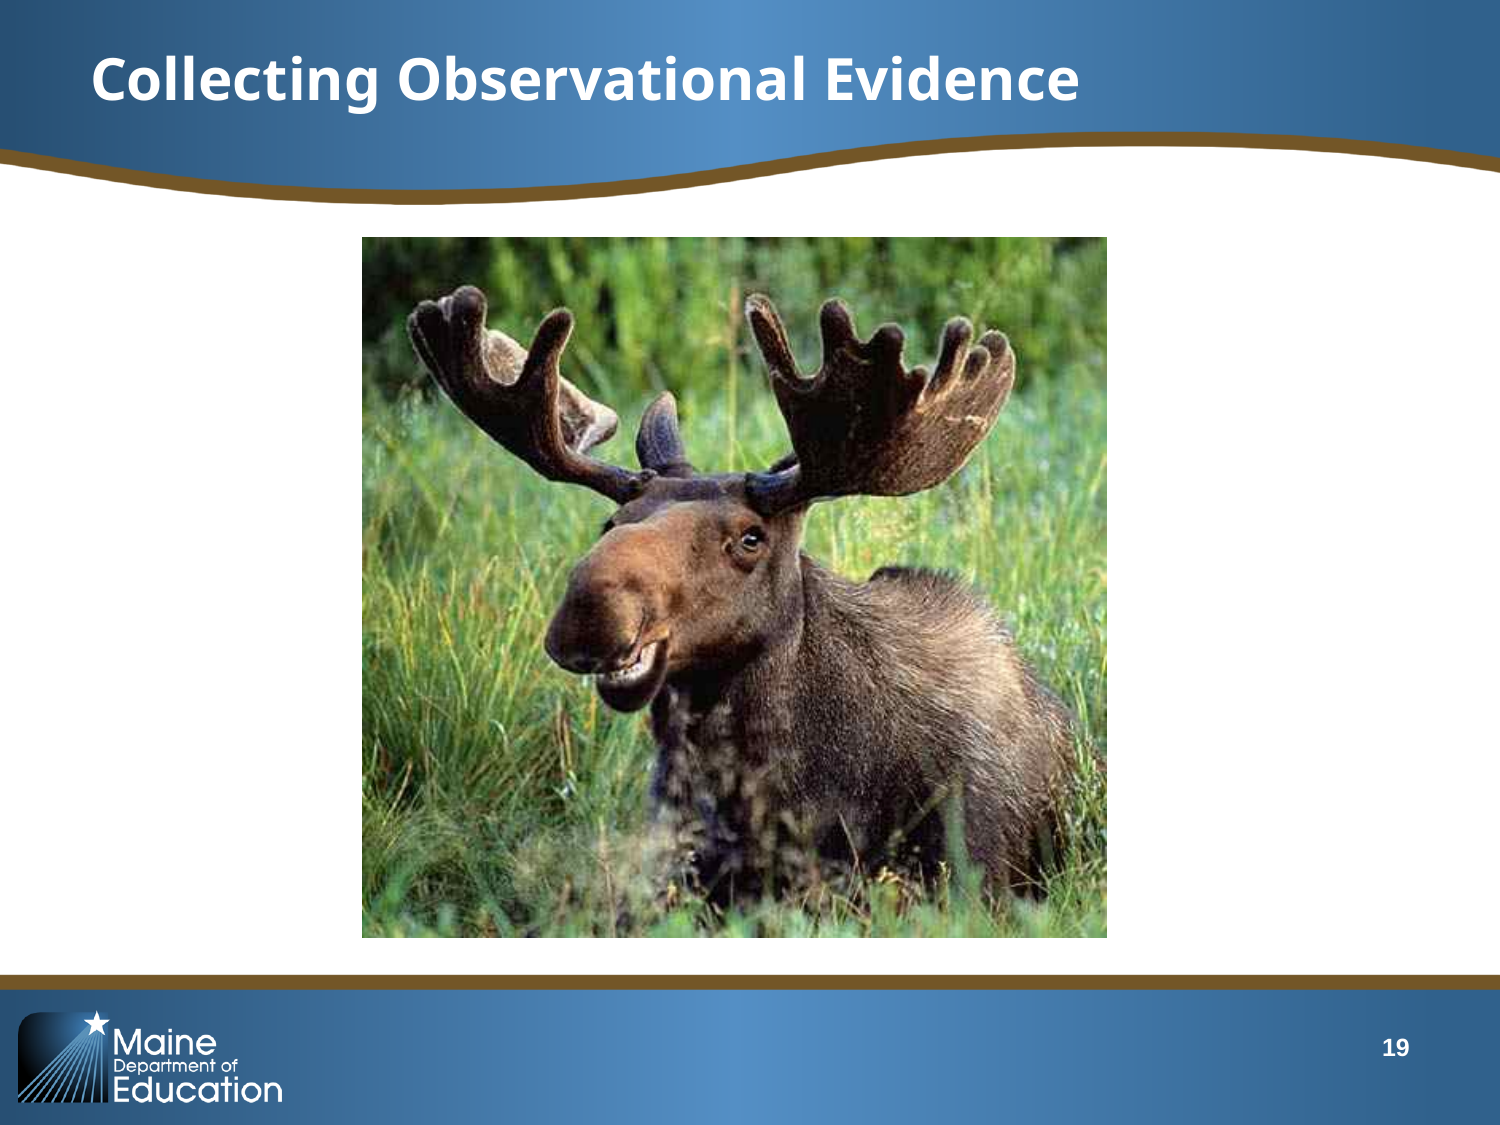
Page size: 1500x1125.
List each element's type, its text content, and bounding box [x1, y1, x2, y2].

slide_number 19 [1250, 1024, 1425, 1103]
title Collecting Observational Evidence [75, 24, 1425, 121]
picture [0, 0, 1500, 1125]
